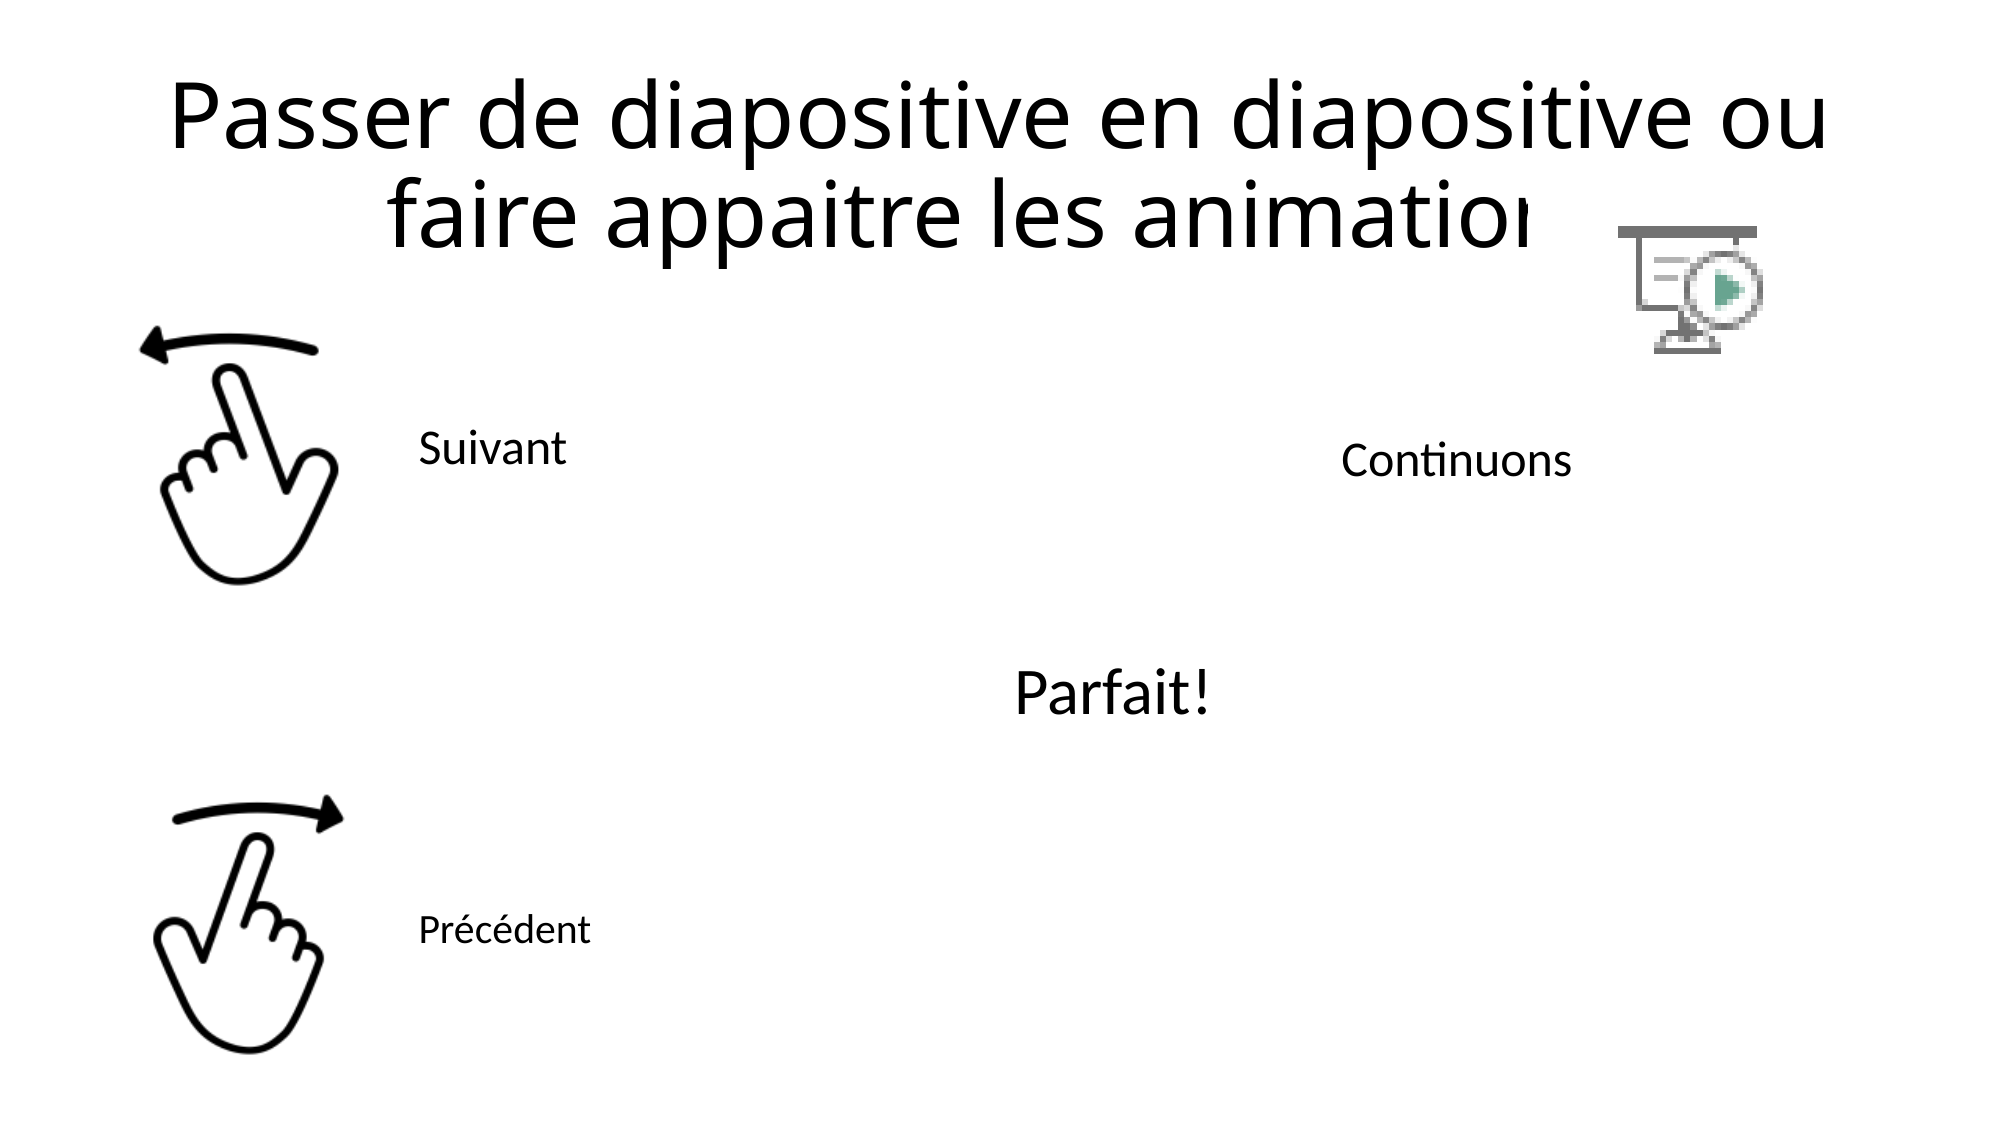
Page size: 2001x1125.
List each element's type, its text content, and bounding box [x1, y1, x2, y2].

text_box Précédent [404, 893, 866, 959]
picture [91, 770, 404, 1083]
text_box Suivant [404, 406, 1029, 482]
text_box Parfait! [999, 640, 1261, 736]
text_box Continuons [1326, 419, 1607, 495]
picture [1528, 160, 1860, 415]
title Passer de diapositive en diapositive ou faire appaitre les animations [137, 59, 1863, 278]
picture [77, 301, 404, 614]
